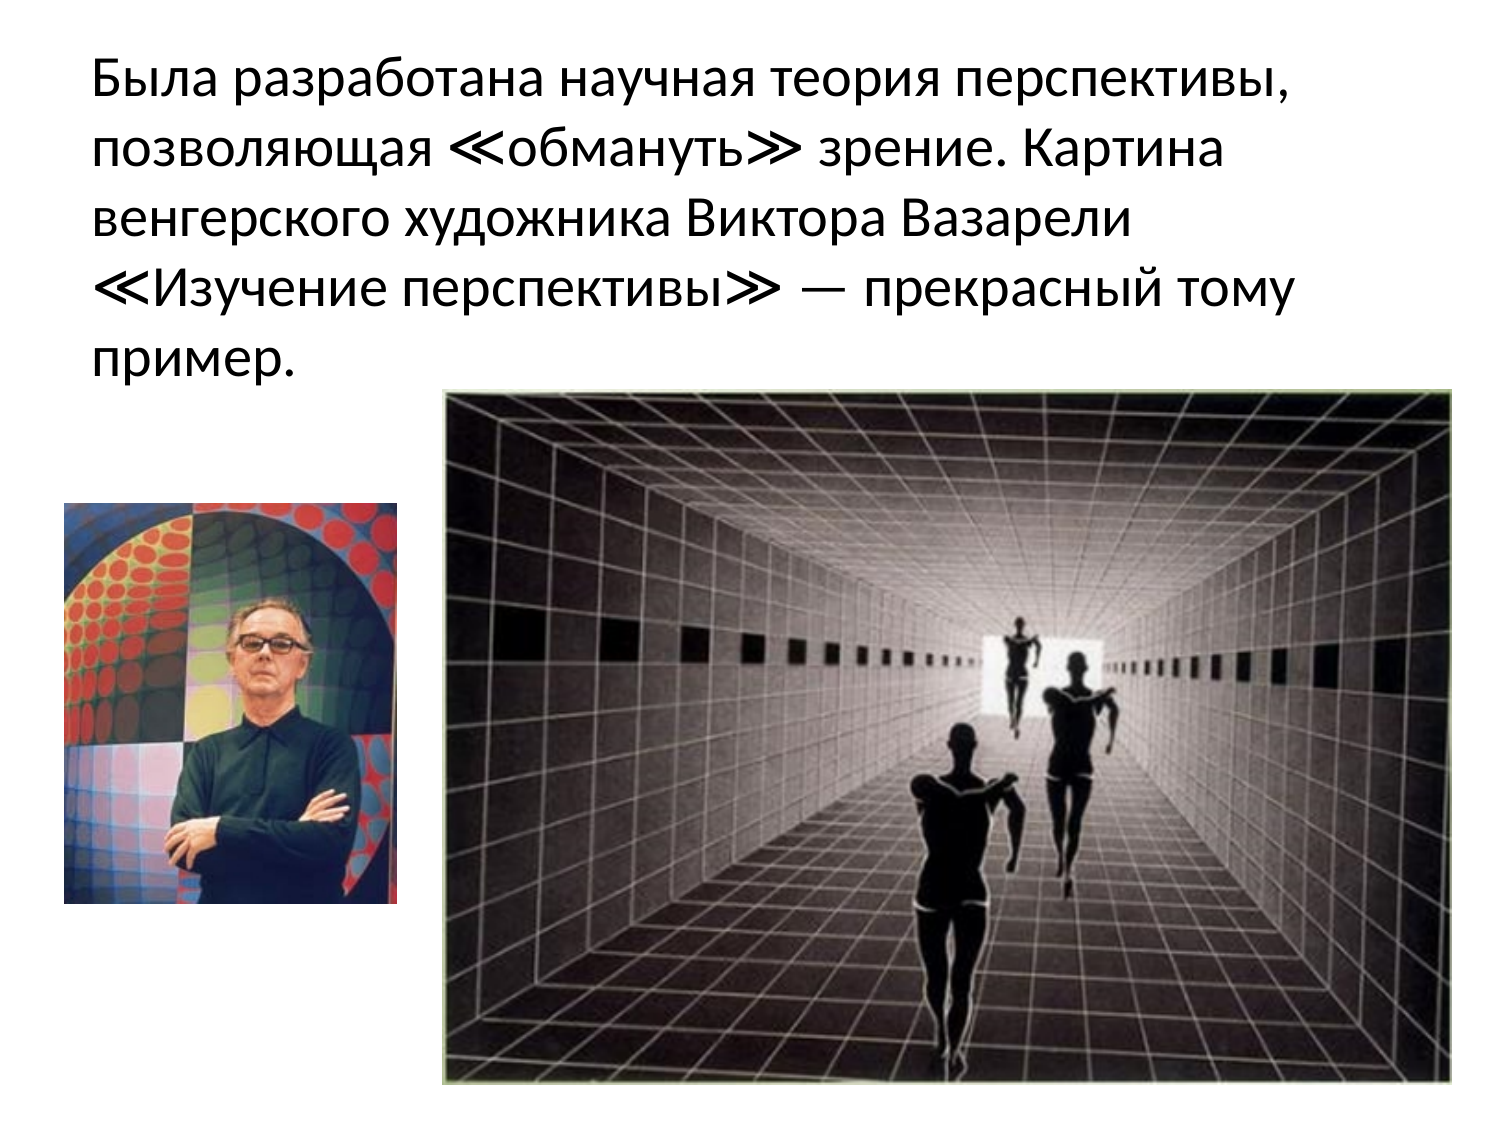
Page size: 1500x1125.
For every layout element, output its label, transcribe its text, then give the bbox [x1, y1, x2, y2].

picture [64, 503, 397, 904]
picture [442, 389, 1453, 1085]
list Была разработана научная теория перспективы, позволяющая ≪обмануть≫ зрение. Картина венгерского художника Виктора Вазарели ≪Изучение перспективы≫ — прекрасный тому пример. [76, 30, 1427, 457]
